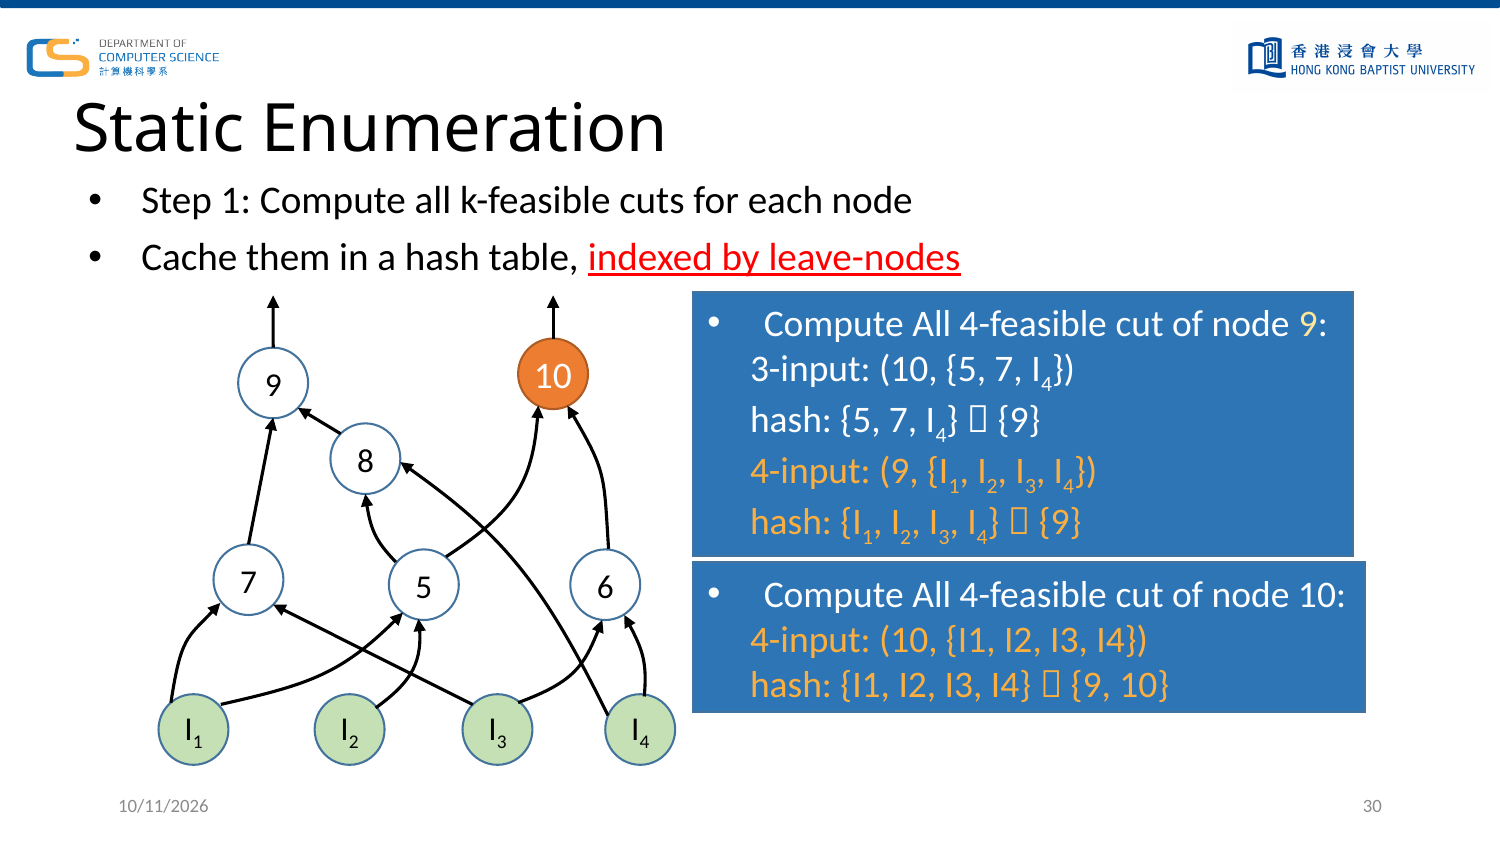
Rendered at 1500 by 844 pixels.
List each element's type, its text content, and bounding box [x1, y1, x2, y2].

text_box I4 [604, 693, 677, 766]
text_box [297, 407, 341, 434]
text_box [360, 493, 397, 563]
picture [1232, 21, 1491, 94]
text_box [170, 602, 221, 703]
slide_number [103, 782, 441, 827]
text_box 9 [237, 346, 310, 420]
text_box 6 [569, 548, 642, 622]
text_box Compute All 4-feasible cut of node 10: 4-input: (10, {I1, I2, I3, I4}) hash: {I1, I2, I3, I4}  {9, 10} [692, 561, 1366, 713]
text_box I1 [157, 693, 230, 766]
text_box [567, 405, 610, 549]
text_box [400, 462, 470, 534]
text_box I3 [461, 693, 534, 766]
slide_number 30 [1059, 782, 1397, 827]
text_box I2 [313, 705, 386, 766]
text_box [248, 418, 274, 545]
text_box [573, 664, 609, 716]
text_box [517, 619, 604, 704]
picture [24, 21, 221, 94]
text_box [273, 604, 473, 705]
text_box [467, 529, 573, 659]
text_box [220, 678, 273, 705]
text_box 8 [329, 422, 402, 495]
text_box [624, 615, 646, 697]
text_box 5 [387, 548, 460, 604]
text_box Compute All 4-feasible cut of node 9: 3-input: (10, {5, 7, I4}) hash: {5, 7, I4}  {9} 4-input: (9, {I1, I2, I3, I4}) hash: {I1, I2, I3, I4}  {9} [692, 291, 1354, 557]
list Step 1: Compute all k-feasible cuts for each node Cache them in a hash table, indexed by leave-nodes [73, 172, 1360, 288]
title Static Enumeration [58, 95, 950, 164]
text_box [445, 405, 544, 558]
text_box 10 [517, 337, 590, 411]
text_box 7 [212, 543, 285, 617]
